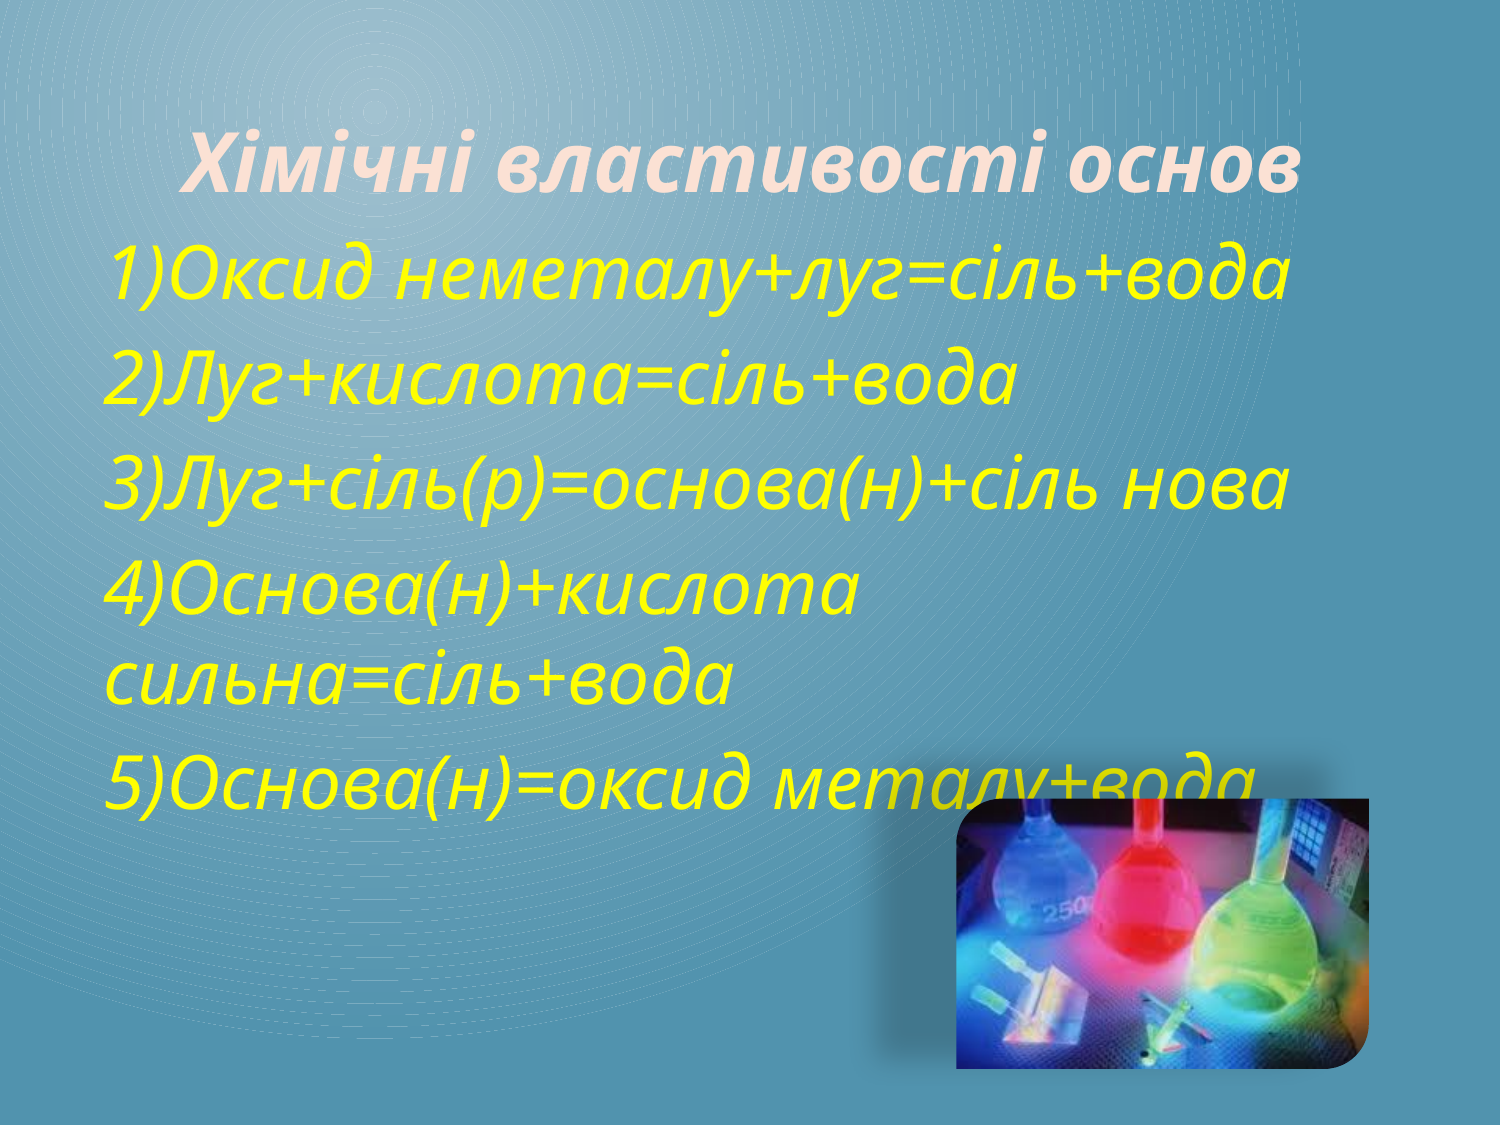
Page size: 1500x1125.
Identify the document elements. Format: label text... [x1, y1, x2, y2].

list Хімічні властивості основ 1)Оксид неметалу+луг=сіль+вода 2)Луг+кислота=сіль+вода 3)Луг+сіль(р)=основа(н)+сіль нова 4)Основа(н)+кислота сильна=сіль+вода 5)Основа(н)=оксид металу+вода [88, 101, 1400, 1059]
picture [956, 798, 1369, 1070]
